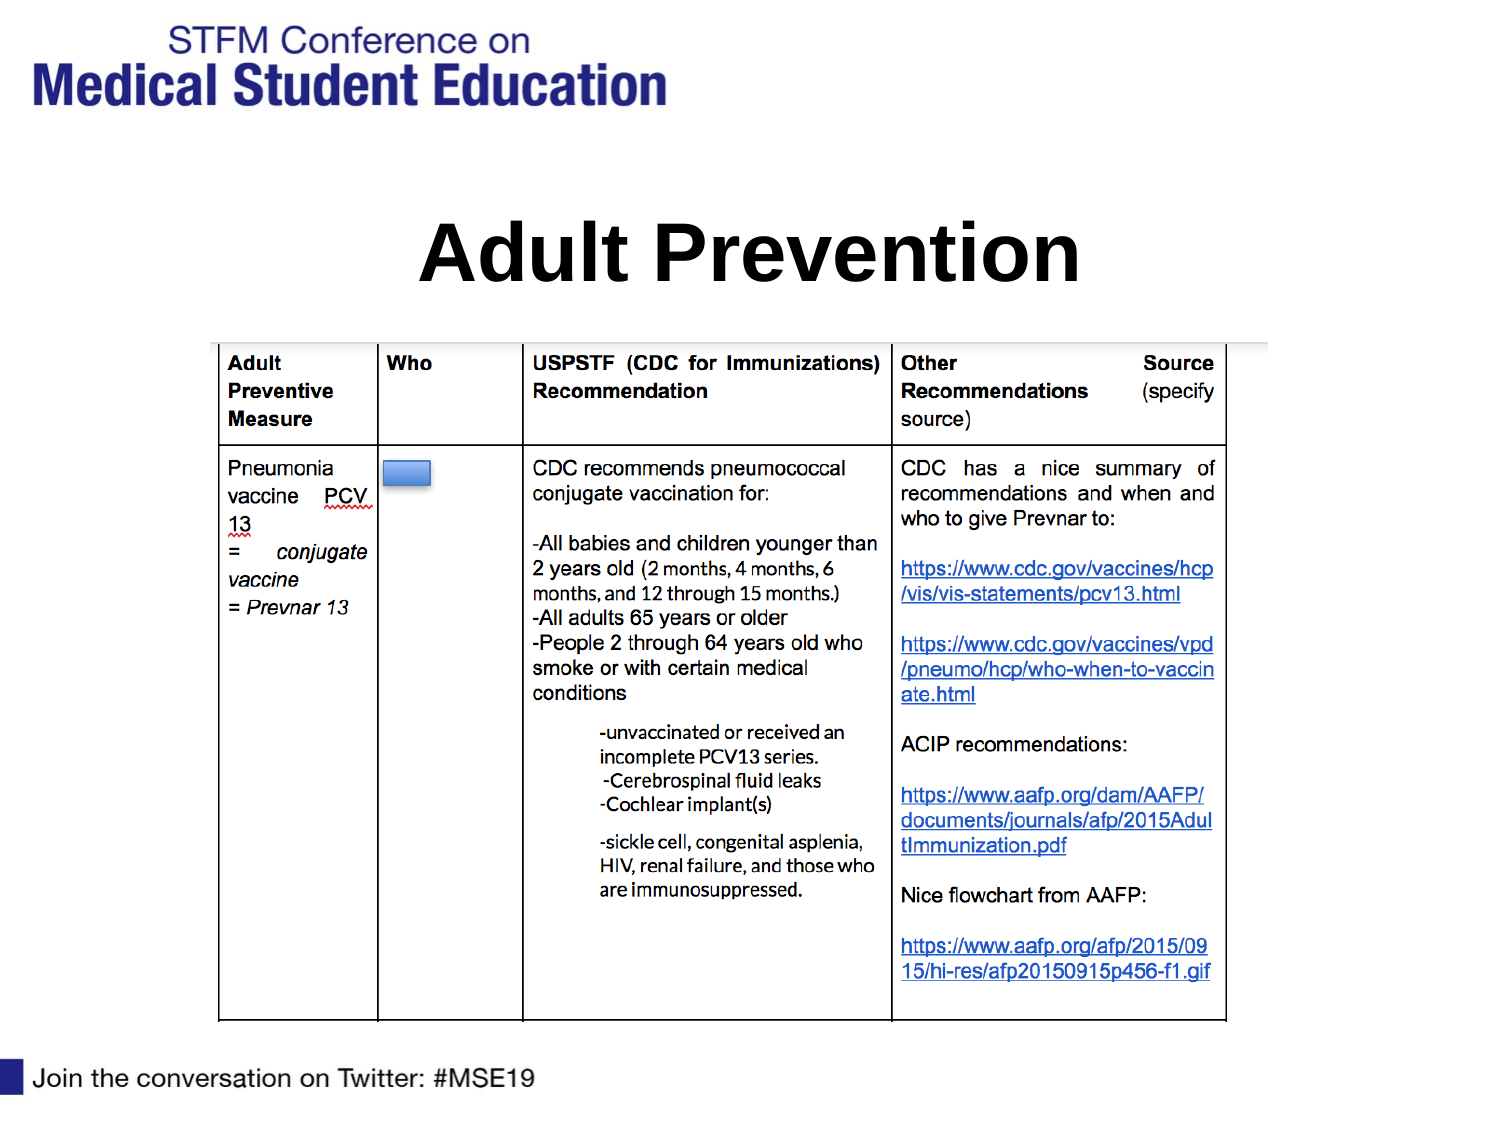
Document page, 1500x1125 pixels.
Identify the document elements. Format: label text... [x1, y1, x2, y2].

picture [0, 1022, 1500, 1125]
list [0, 342, 1500, 1022]
picture [0, 0, 1500, 342]
title Adult Prevention [75, 154, 1425, 338]
